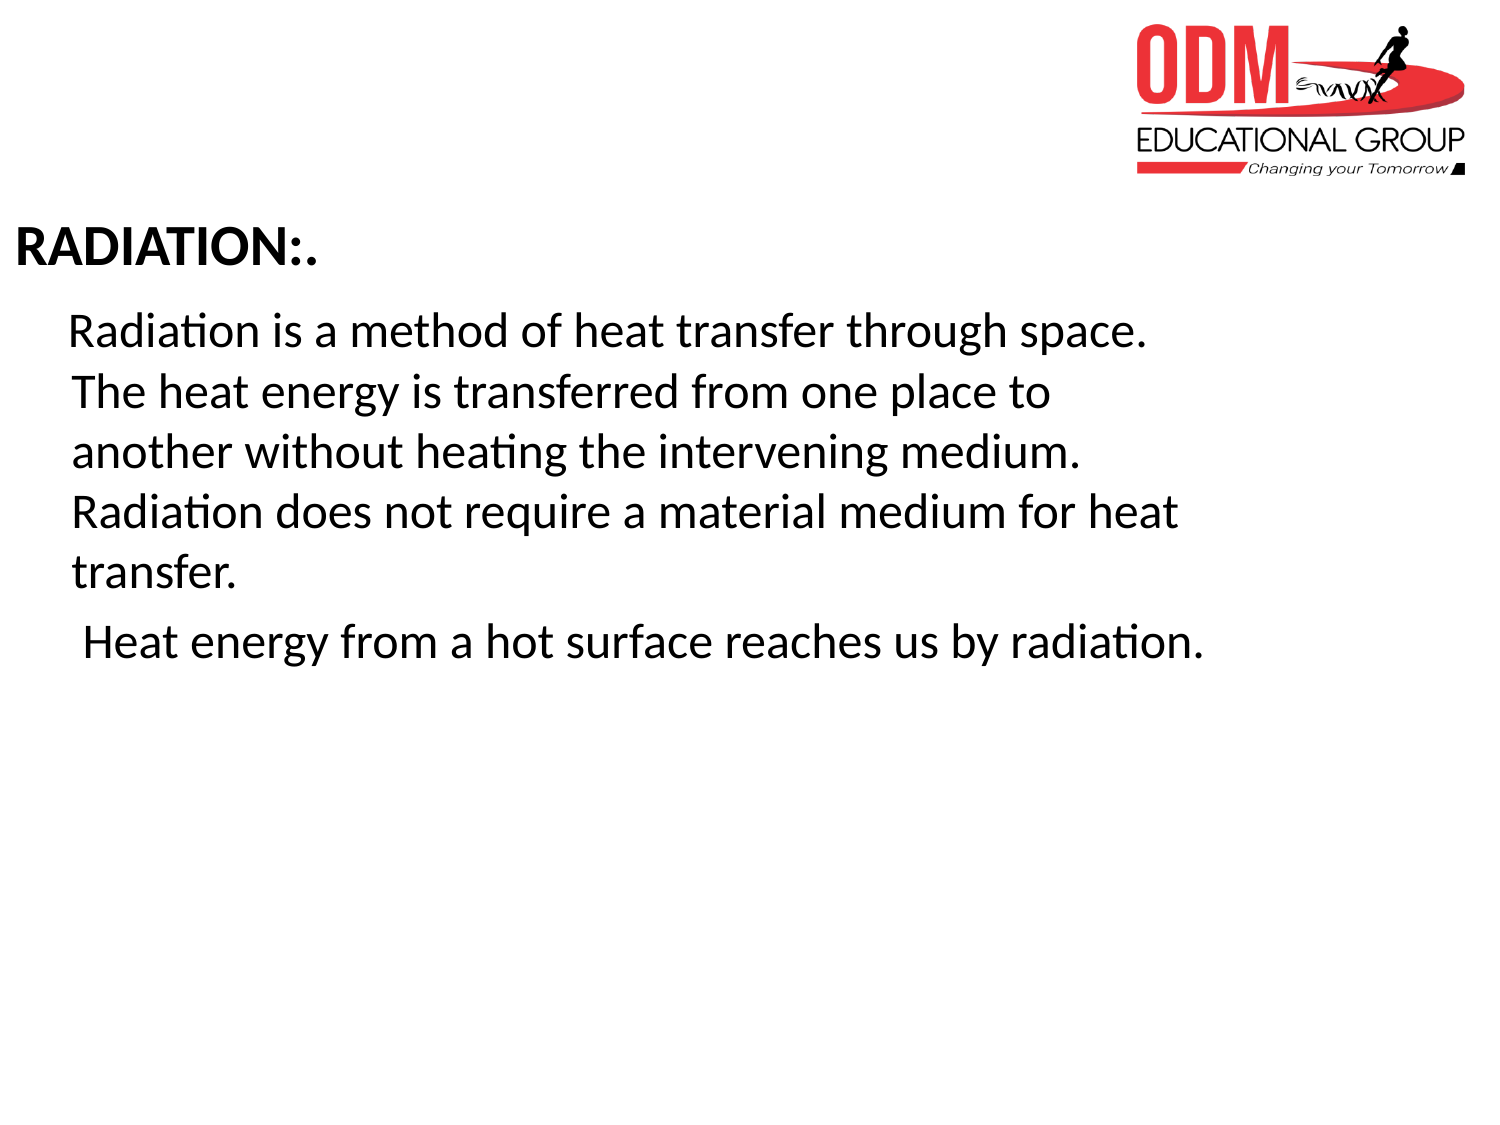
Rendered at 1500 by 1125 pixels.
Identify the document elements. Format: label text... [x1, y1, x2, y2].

list RADIATION:. Radiation is a method of heat transfer through space. The heat energy is transferred from one place to another without heating the intervening medium. Radiation does not require a material medium for heat transfer. Heat energy from a hot surface reaches us by radiation. [0, 200, 1238, 788]
picture [1137, 24, 1465, 176]
